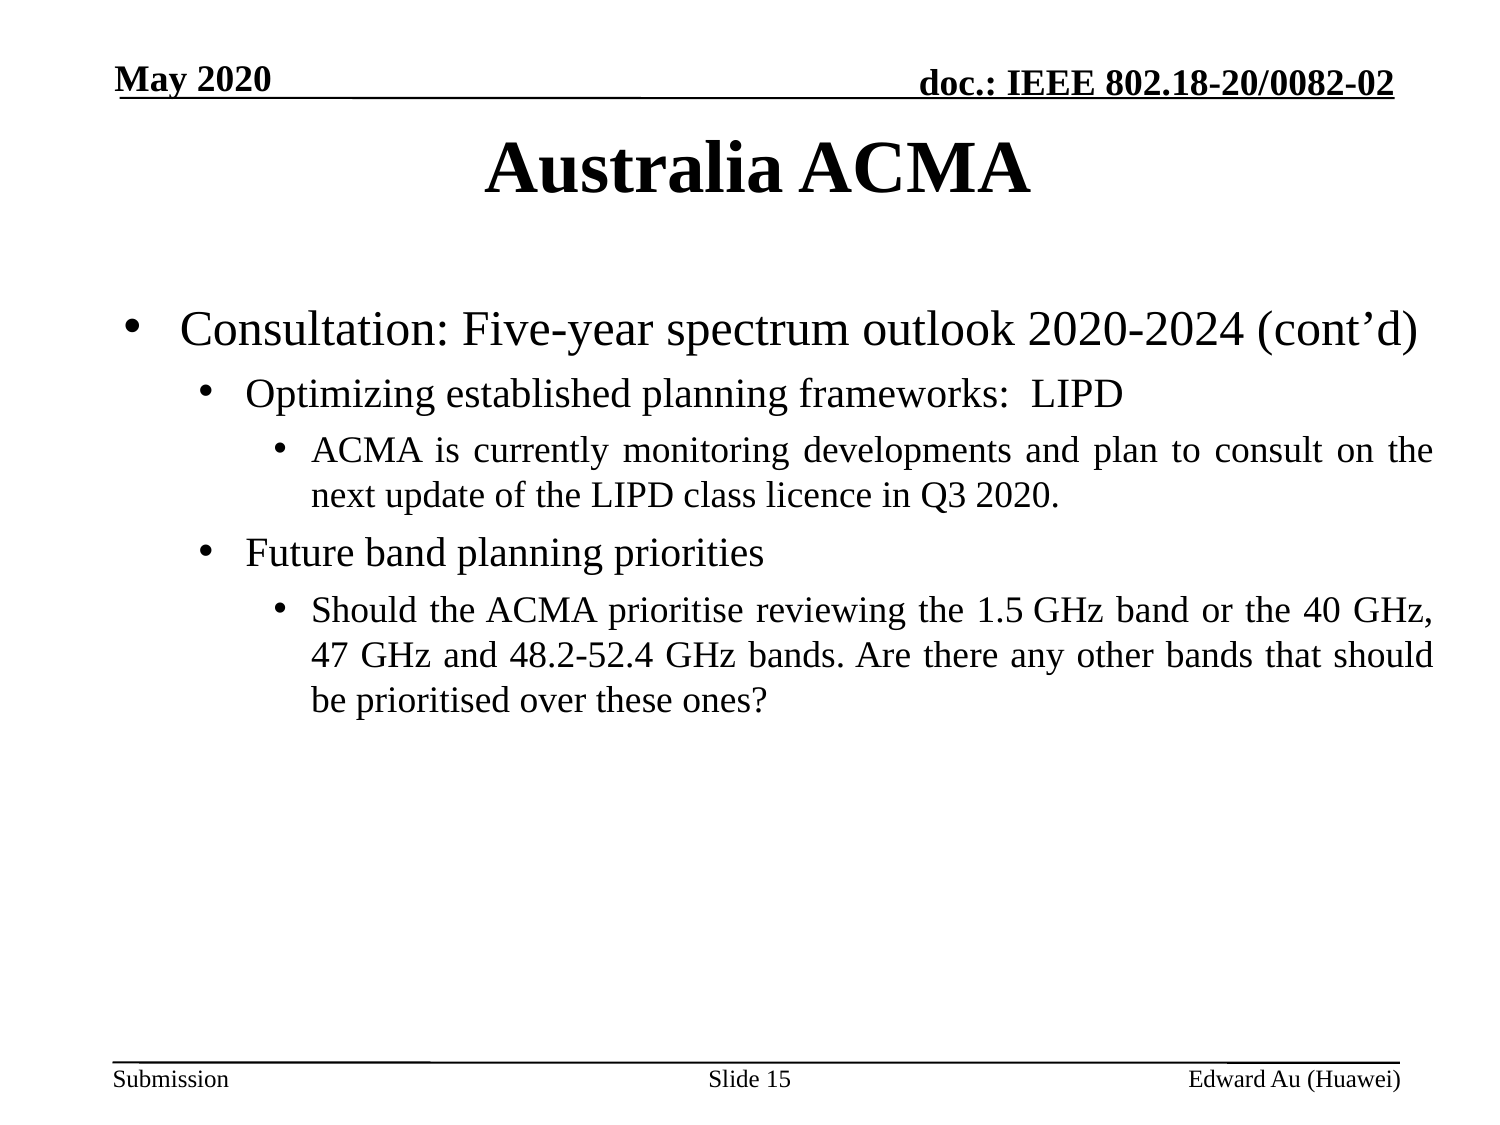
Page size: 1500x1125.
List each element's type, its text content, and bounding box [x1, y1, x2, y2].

footer Edward Au (Huawei) [902, 1061, 1402, 1093]
slide_number Slide 15 [699, 1061, 800, 1123]
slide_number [114, 54, 493, 100]
list Consultation: Five-year spectrum outlook 2020-2024 (cont’d) Optimizing established planning frameworks: LIPD ACMA is currently monitoring developments and plan to consult on the next update of the LIPD class licence in Q3 2020. Future band planning priorities Should the ACMA prioritise reviewing the 1.5 GHz band or the 40 GHz, 47 GHz and 48.2-52.4 GHz bands. Are there any other bands that should be prioritised over these ones? [108, 287, 1451, 1038]
title Australia ACMA [120, 99, 1396, 226]
